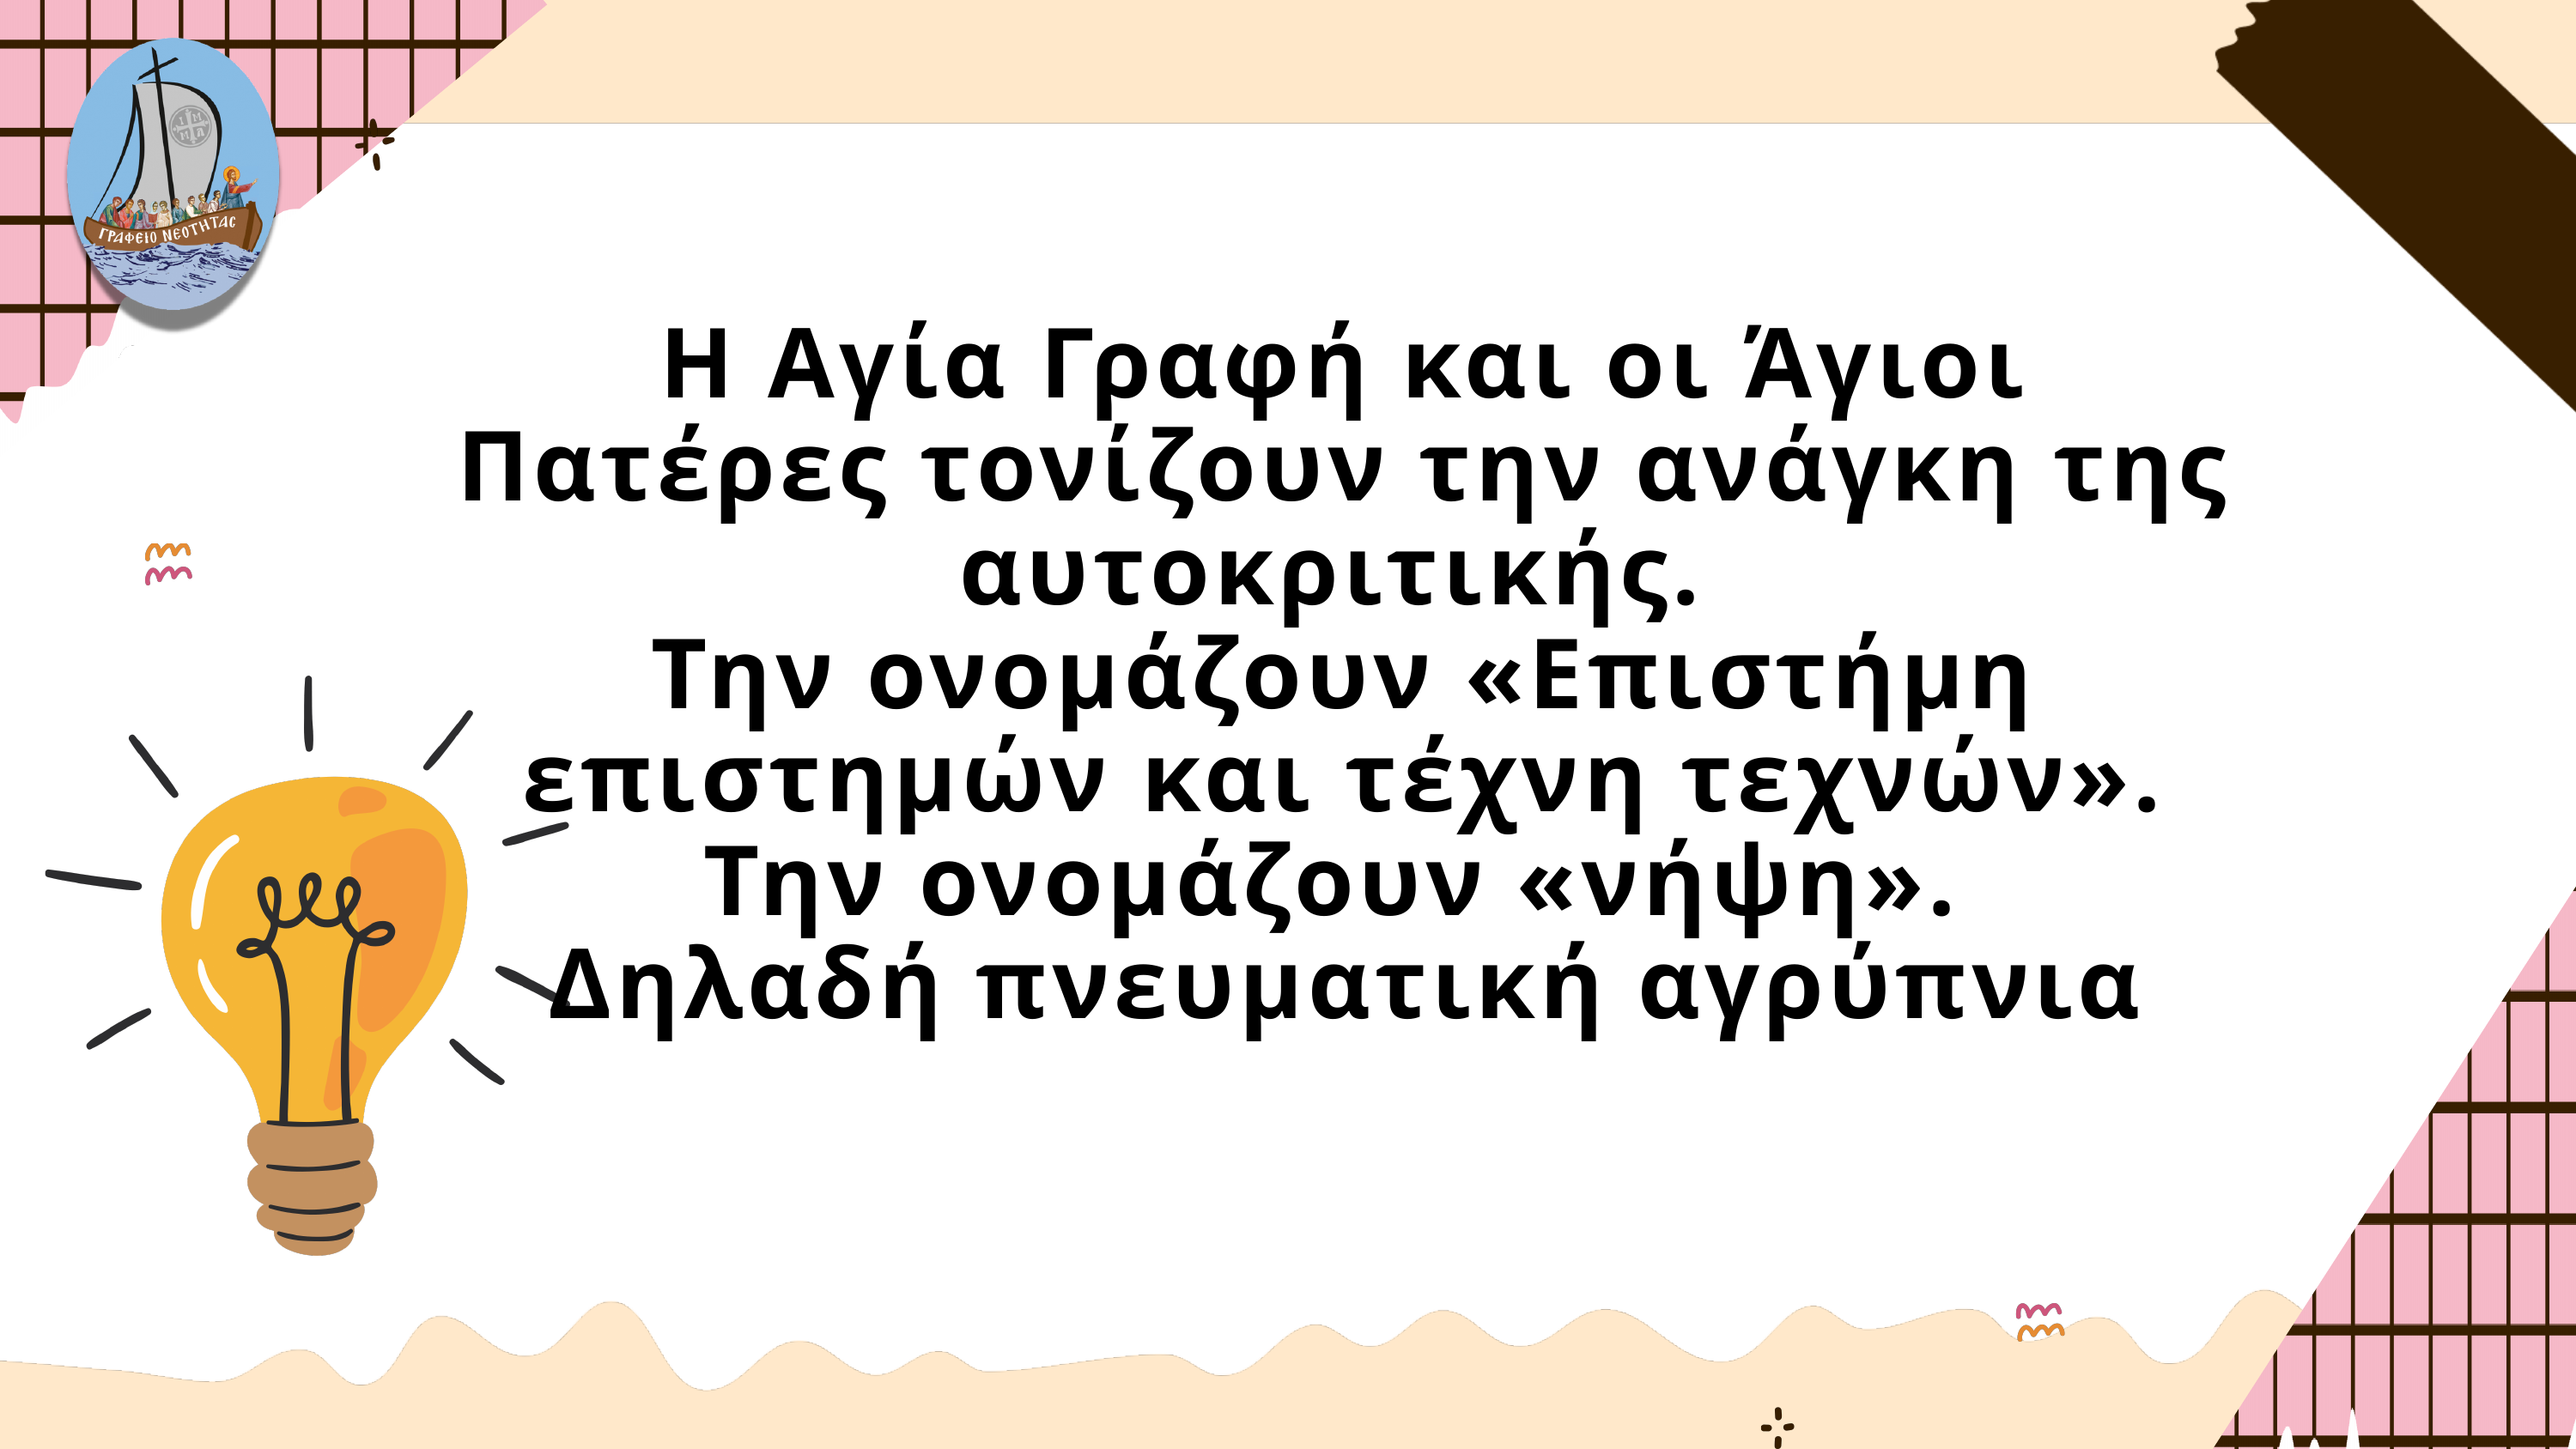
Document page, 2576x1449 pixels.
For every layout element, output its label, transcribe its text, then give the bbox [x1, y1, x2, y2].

text_box [144, 543, 192, 585]
text_box [355, 118, 395, 171]
text_box [45, 676, 570, 1256]
text_box [0, 0, 548, 457]
text_box [2015, 1303, 2065, 1342]
text_box Η Αγία Γραφή και οι Άγιοι Πατέρες τονίζουν την ανάγκη της αυτοκριτικής. Την ονομάζουν «Επιστήμη επιστημών και τέχνη τεχνών». Την ονομάζουν «νήψη». Δηλαδή πνευματική αγρύπνια [428, 312, 2262, 1039]
text_box [1760, 1407, 1795, 1449]
text_box [56, 36, 290, 336]
text_box [2213, 886, 2576, 1449]
text_box [0, 0, 2576, 1398]
